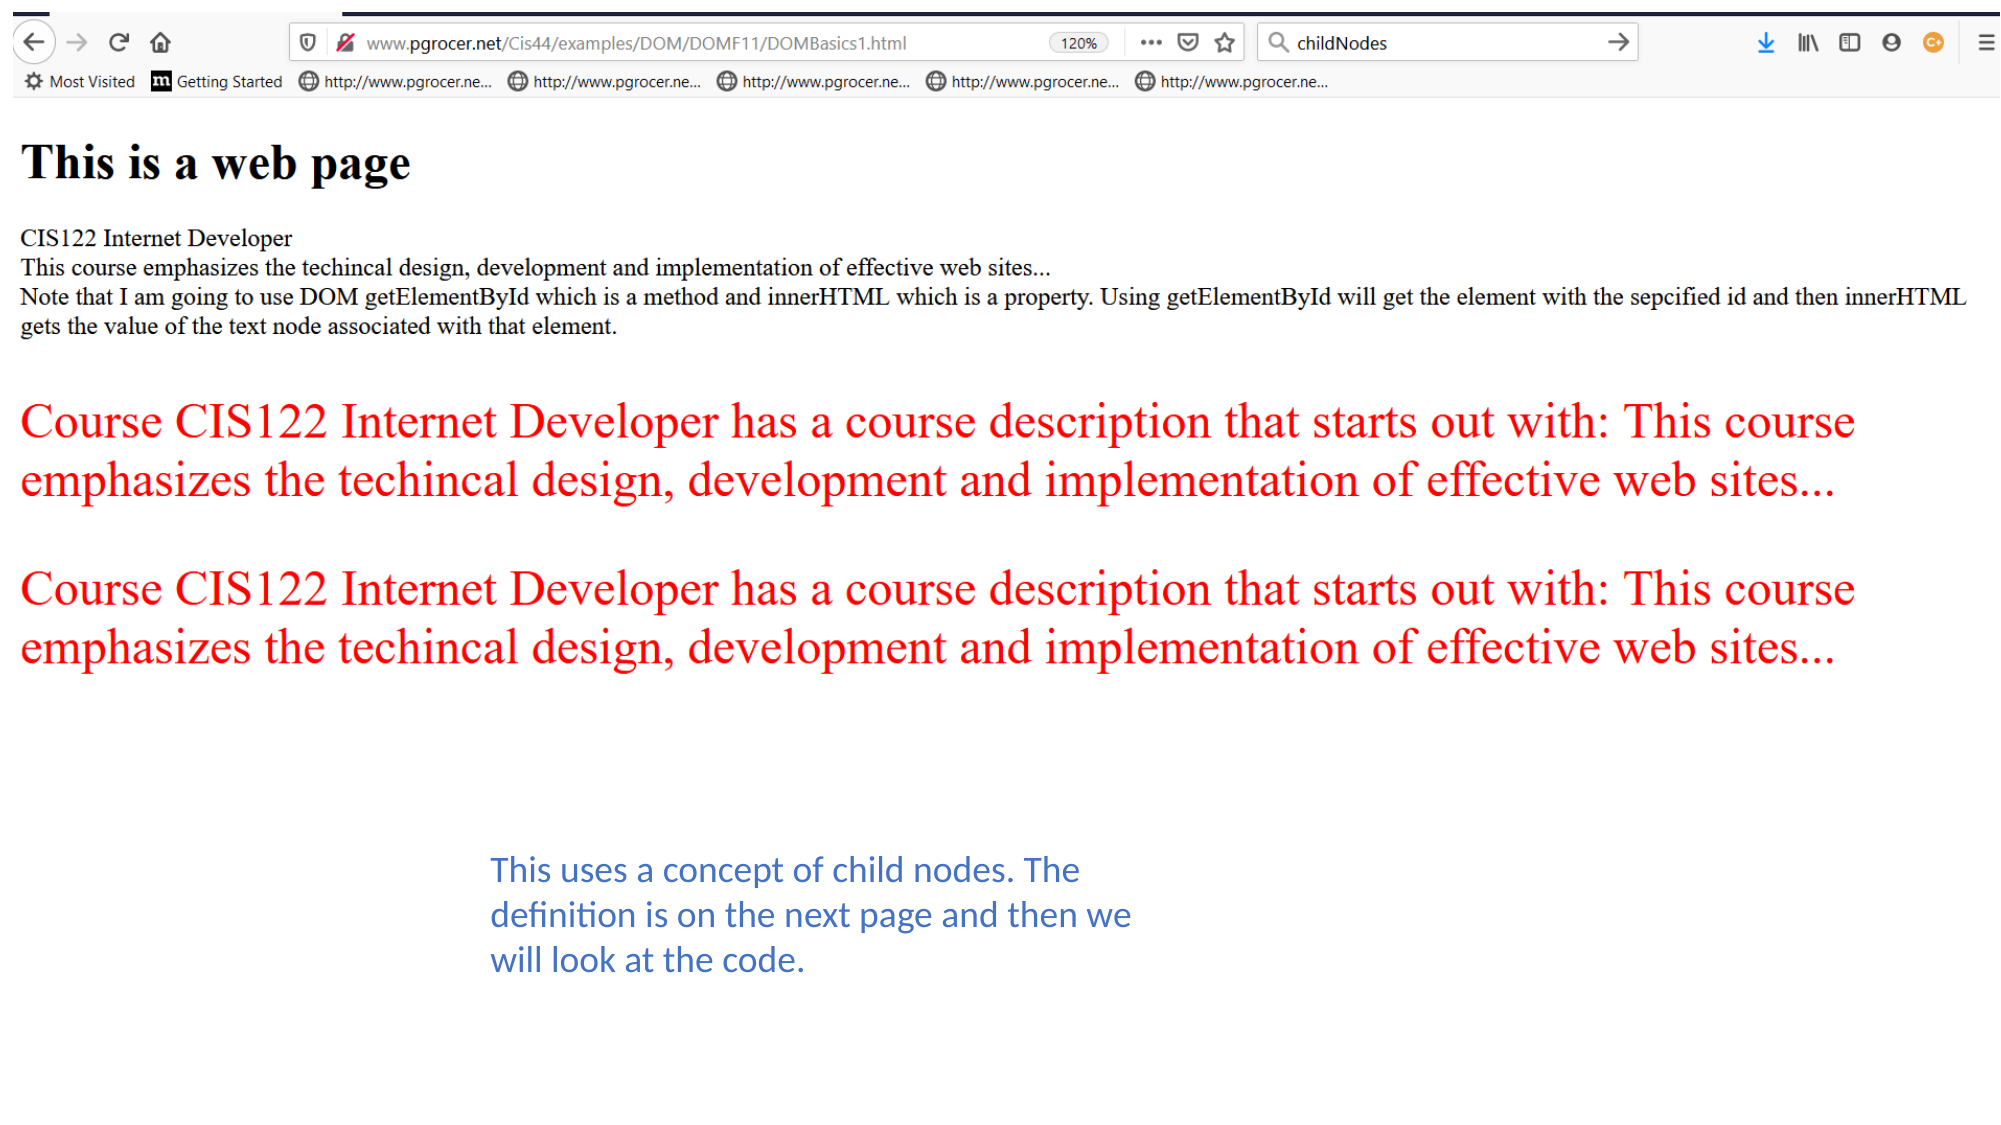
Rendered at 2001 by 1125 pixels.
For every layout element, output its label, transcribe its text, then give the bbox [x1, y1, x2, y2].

picture [13, 12, 2000, 724]
text_box This uses a concept of child nodes. The definition is on the next page and then we will look at the code. [475, 837, 1198, 988]
